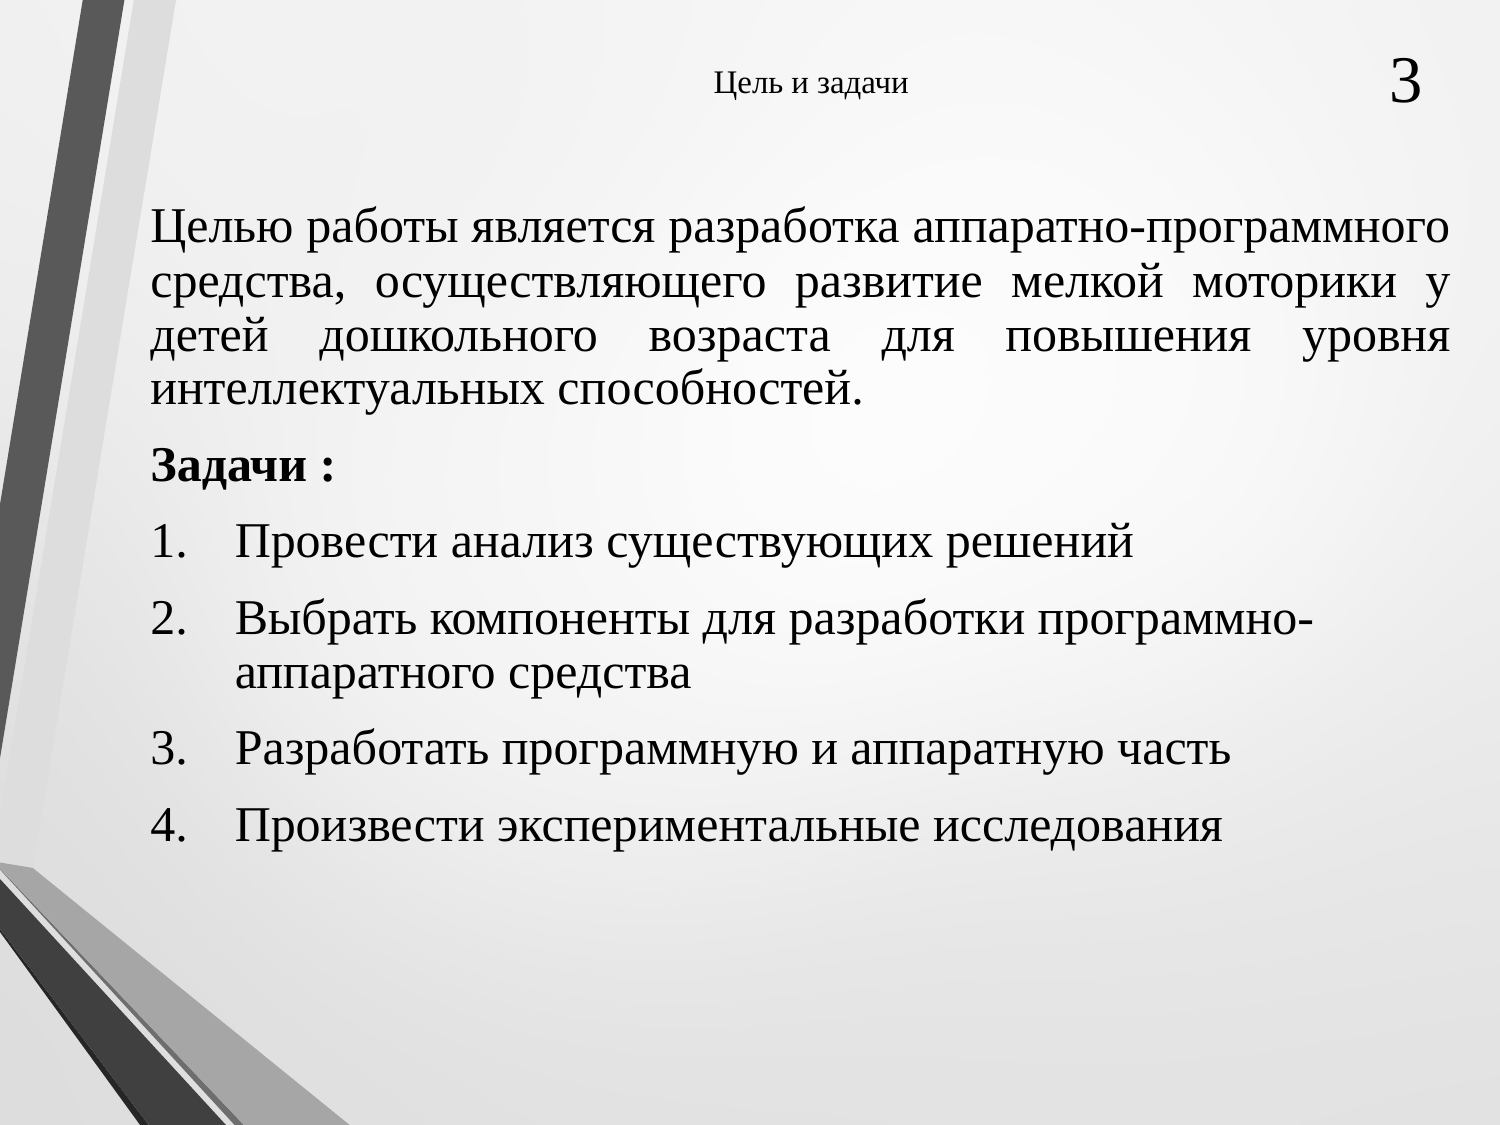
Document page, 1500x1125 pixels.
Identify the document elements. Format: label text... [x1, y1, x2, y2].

slide_number 3 [1370, 46, 1439, 107]
list Целью работы является разработка аппаратно-программного средства, осуществляющего развитие мелкой моторики у детей дошкольного возраста для повышения уровня интеллектуальных способностей. Задачи : Провести анализ существующих решений Выбрать компоненты для разработки программно-аппаратного средства Разработать программную и аппаратную часть Произвести экспериментальные исследования [135, 192, 1466, 1026]
title Цель и задачи [251, 53, 1371, 160]
